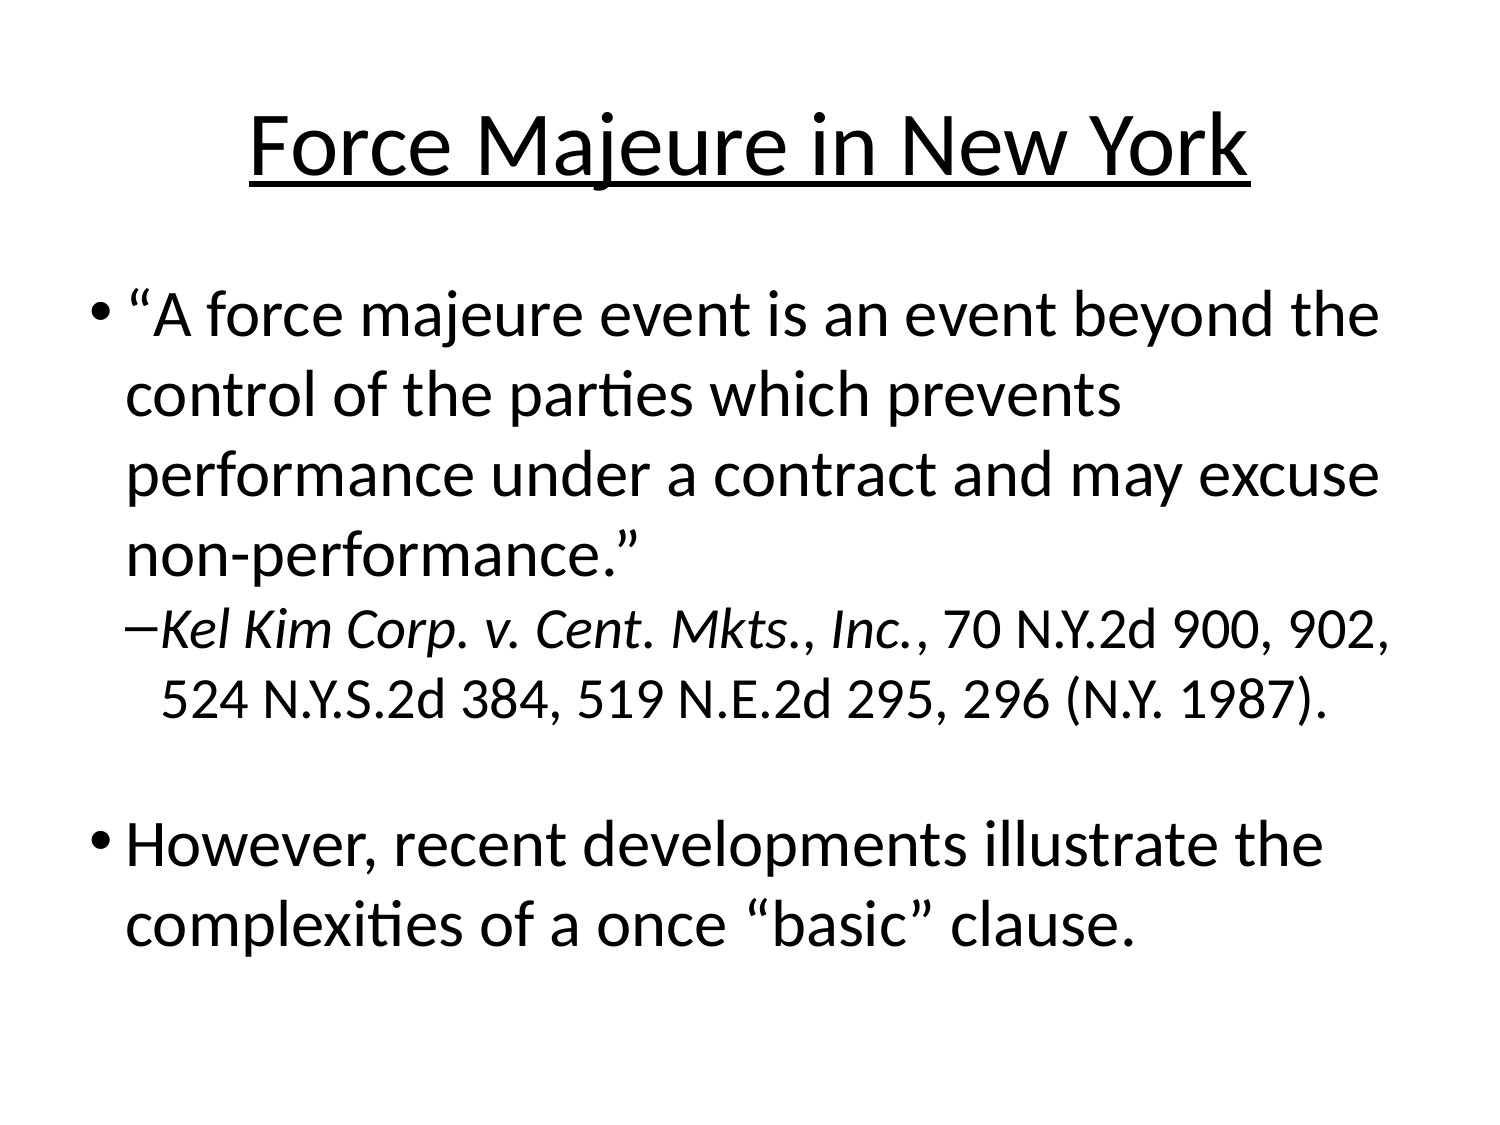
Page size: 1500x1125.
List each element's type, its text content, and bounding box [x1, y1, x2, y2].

text_box “A force majeure event is an event beyond the control of the parties which prevents performance under a contract and may excuse non-performance.” Kel Kim Corp. v. Cent. Mkts., Inc., 70 N.Y.2d 900, 902, 524 N.Y.S.2d 384, 519 N.E.2d 295, 296 (N.Y. 1987). However, recent developments illustrate the complexities of a once “basic” clause. [75, 262, 1425, 1005]
text_box Force Majeure in New York [75, 45, 1425, 233]
